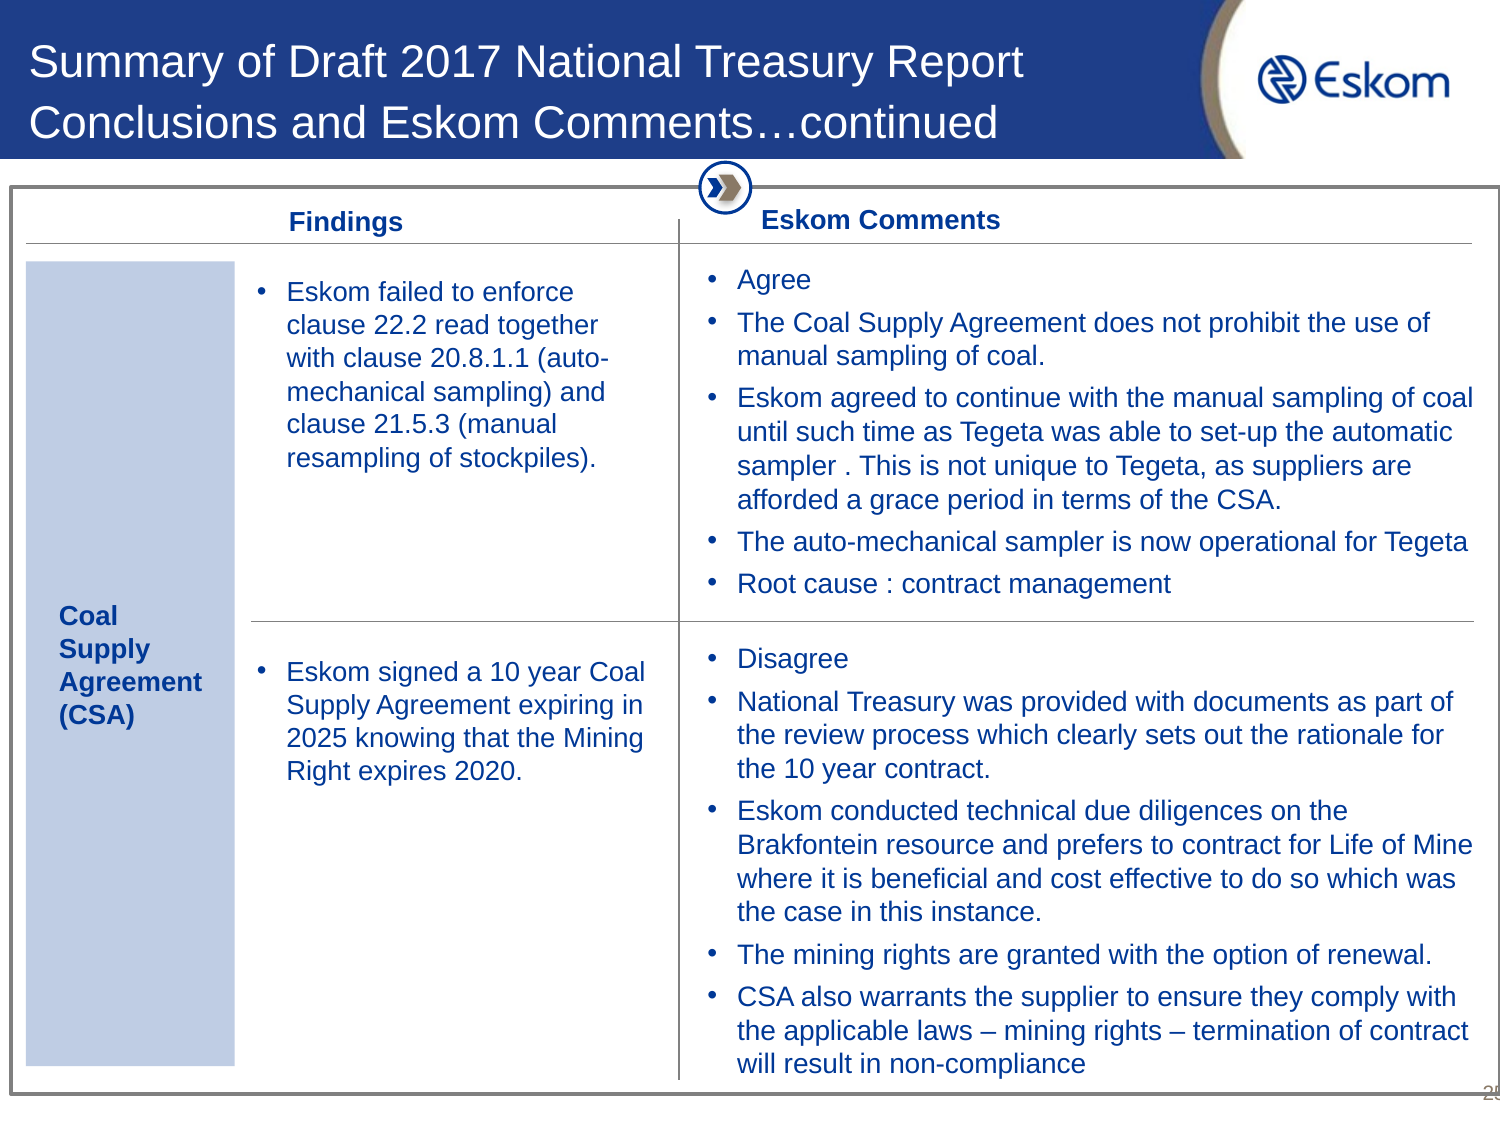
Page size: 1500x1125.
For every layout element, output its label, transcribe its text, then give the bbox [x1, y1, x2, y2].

text_box [9, 185, 1500, 1096]
text_box Eskom signed a 10 year Coal Supply Agreement expiring in 2025 knowing that the Mining Right expires 2020. [249, 646, 659, 877]
text_box Agree The Coal Supply Agreement does not prohibit the use of manual sampling of coal. Eskom agreed to continue with the manual sampling of coal until such time as Tegeta was able to set-up the automatic sampler . This is not unique to Tegeta, as suppliers are afforded a grace period in terms of the CSA. The auto-mechanical sampler is now operational for Tegeta Root cause : contract management [699, 254, 1500, 607]
text_box Summary of Draft 2017 National Treasury Report Conclusions and Eskom Comments…continued [28, 26, 1181, 148]
text_box Eskom failed to enforce clause 22.2 read together with clause 20.8.1.1 (auto-mechanical sampling) and clause 21.5.3 (manual resampling of stockpiles). [249, 266, 629, 564]
picture [1257, 54, 1450, 105]
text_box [699, 161, 751, 214]
text_box Disagree National Treasury was provided with documents as part of the review process which clearly sets out the rationale for the 10 year contract. Eskom conducted technical due diligences on the Brakfontein resource and prefers to contract for Life of Mine where it is beneficial and cost effective to do so which was the case in this instance. The mining rights are granted with the option of renewal. CSA also warrants the supplier to ensure they comply with the applicable laws – mining rights – termination of contract will result in non-compliance [699, 633, 1487, 1087]
text_box Coal Supply Agreement (CSA) [25, 261, 235, 1067]
picture [0, 0, 1246, 159]
